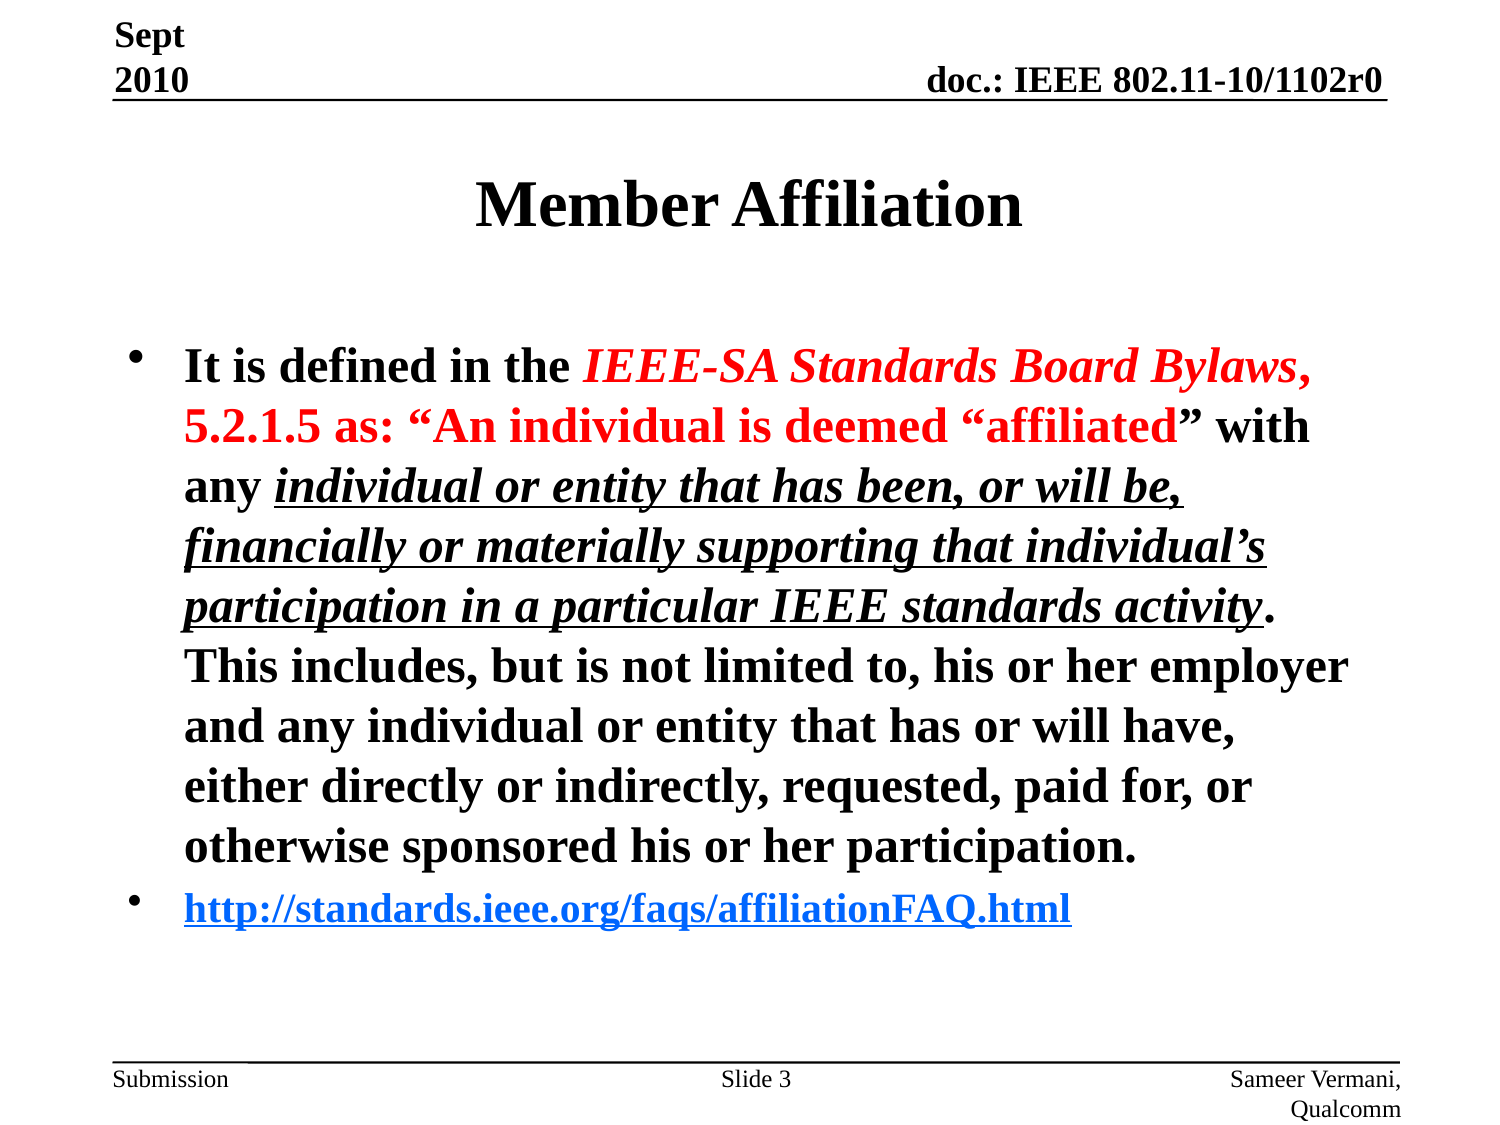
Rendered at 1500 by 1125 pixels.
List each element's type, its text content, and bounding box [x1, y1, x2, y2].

slide_number Slide 3 [712, 1061, 800, 1093]
title Member Affiliation [112, 112, 1388, 288]
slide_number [114, 54, 268, 101]
footer Sameer Vermani, Qualcomm [1135, 1061, 1402, 1093]
list It is defined in the IEEE-SA Standards Board Bylaws, 5.2.1.5 as: “An individual is deemed “affiliated” with any individual or entity that has been, or will be, financially or materially supporting that individual’s participation in a particular IEEE standards activity. This includes, but is not limited to, his or her employer and any individual or entity that has or will have, either directly or indirectly, requested, paid for, or otherwise sponsored his or her participation. http://standards.ieee.org/faqs/affiliationFAQ.html [112, 324, 1388, 1001]
